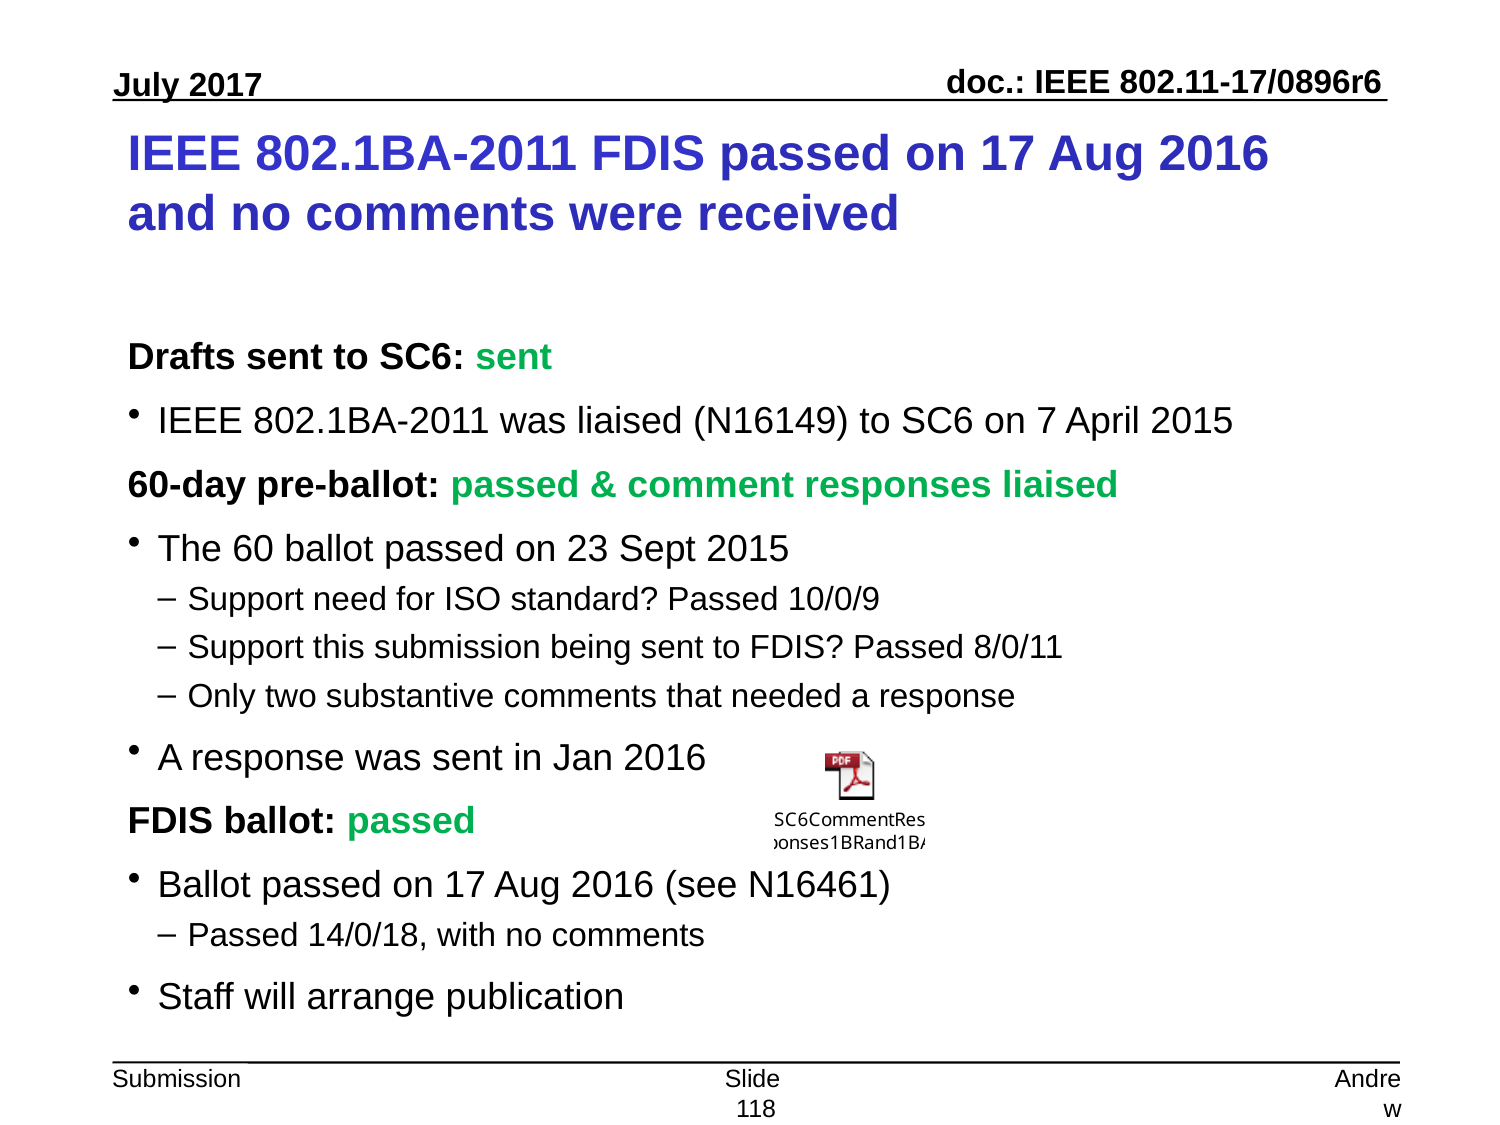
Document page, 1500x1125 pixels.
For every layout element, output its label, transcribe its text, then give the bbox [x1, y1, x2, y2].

list Drafts sent to SC6: sent IEEE 802.1BA-2011 was liaised (N16149) to SC6 on 7 April 2015 60-day pre-ballot: passed & comment responses liaised The 60 ballot passed on 23 Sept 2015 Support need for ISO standard? Passed 10/0/9 Support this submission being sent to FDIS? Passed 8/0/11 Only two substantive comments that needed a response A response was sent in Jan 2016 FDIS ballot: passed Ballot passed on 17 Aug 2016 (see N16461) Passed 14/0/18, with no comments Staff will arrange publication [112, 324, 1388, 1000]
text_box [774, 749, 926, 877]
footer Andrew Myles, Cisco [1320, 1061, 1402, 1093]
title IEEE 802.1BA-2011 FDIS passed on 17 Aug 2016 and no comments were received [112, 112, 1388, 288]
slide_number Slide 118 [709, 1061, 803, 1093]
